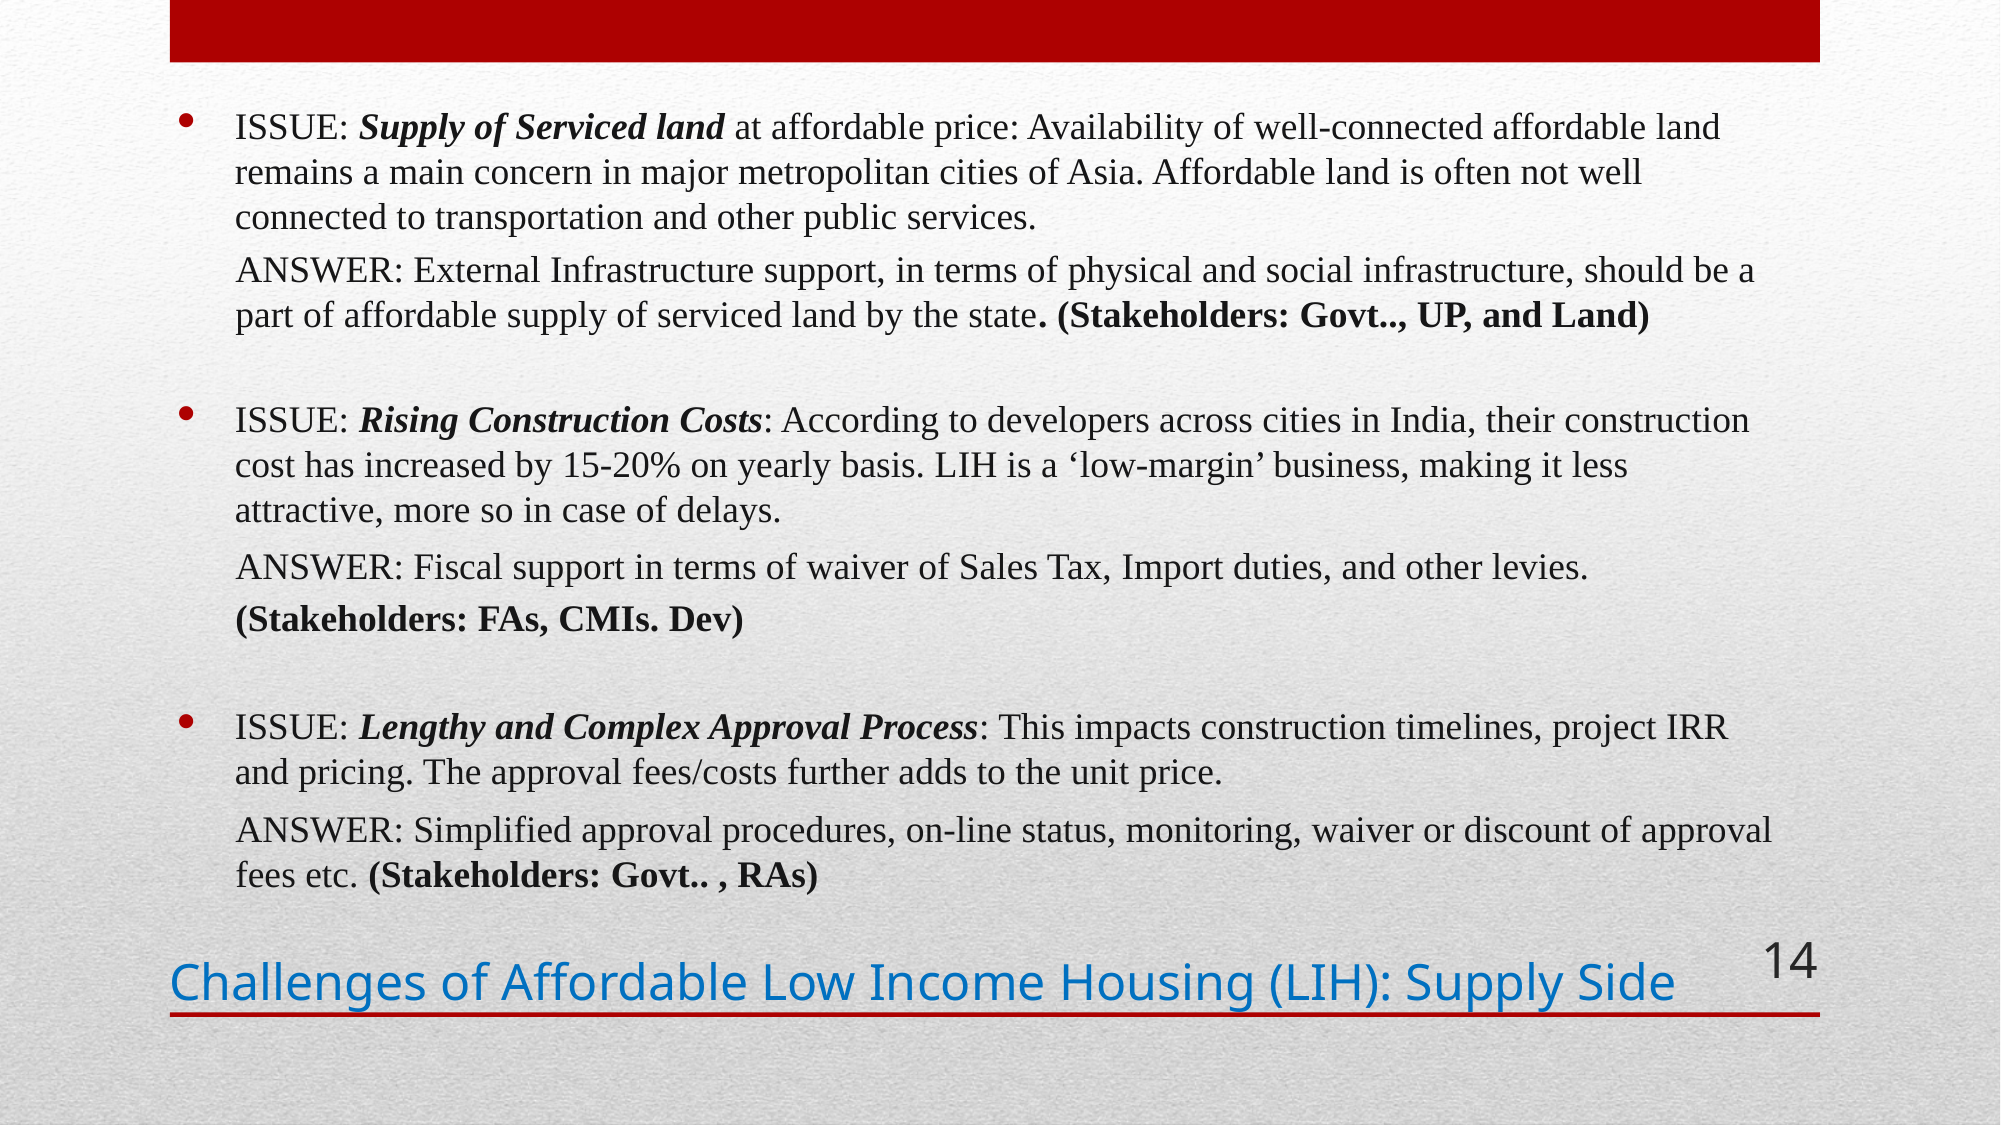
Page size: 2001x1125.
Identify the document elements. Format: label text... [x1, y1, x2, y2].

slide_number 14 [1666, 920, 1834, 1006]
text_box ISSUE: Supply of Serviced land at affordable price: Availability of well-connected affordable land remains a main concern in major metropolitan cities of Asia. Affordable land is often not well connected to transportation and other public services. ANSWER: External Infrastructure support, in terms of physical and social infrastructure, should be a part of affordable supply of serviced land by the state. (Stakeholders: Govt.., UP, and Land) ISSUE: Rising Construction Costs: According to developers across cities in India, their construction cost has increased by 15-20% on yearly basis. LIH is a ‘low-margin’ business, making it less attractive, more so in case of delays. ANSWER: Fiscal support in terms of waiver of Sales Tax, Import duties, and other levies. (Stakeholders: FAs, CMIs. Dev) ISSUE: Lengthy and Complex Approval Process: This impacts construction timelines, project IRR and pricing. The approval fees/costs further adds to the unit price. ANSWER: Simplified approval procedures, on-line status, monitoring, waiver or discount of approval fees etc. (Stakeholders: Govt.. , RAs) [154, 85, 1787, 912]
text_box Challenges of Affordable Low Income Housing (LIH): Supply Side [162, 936, 1963, 1018]
